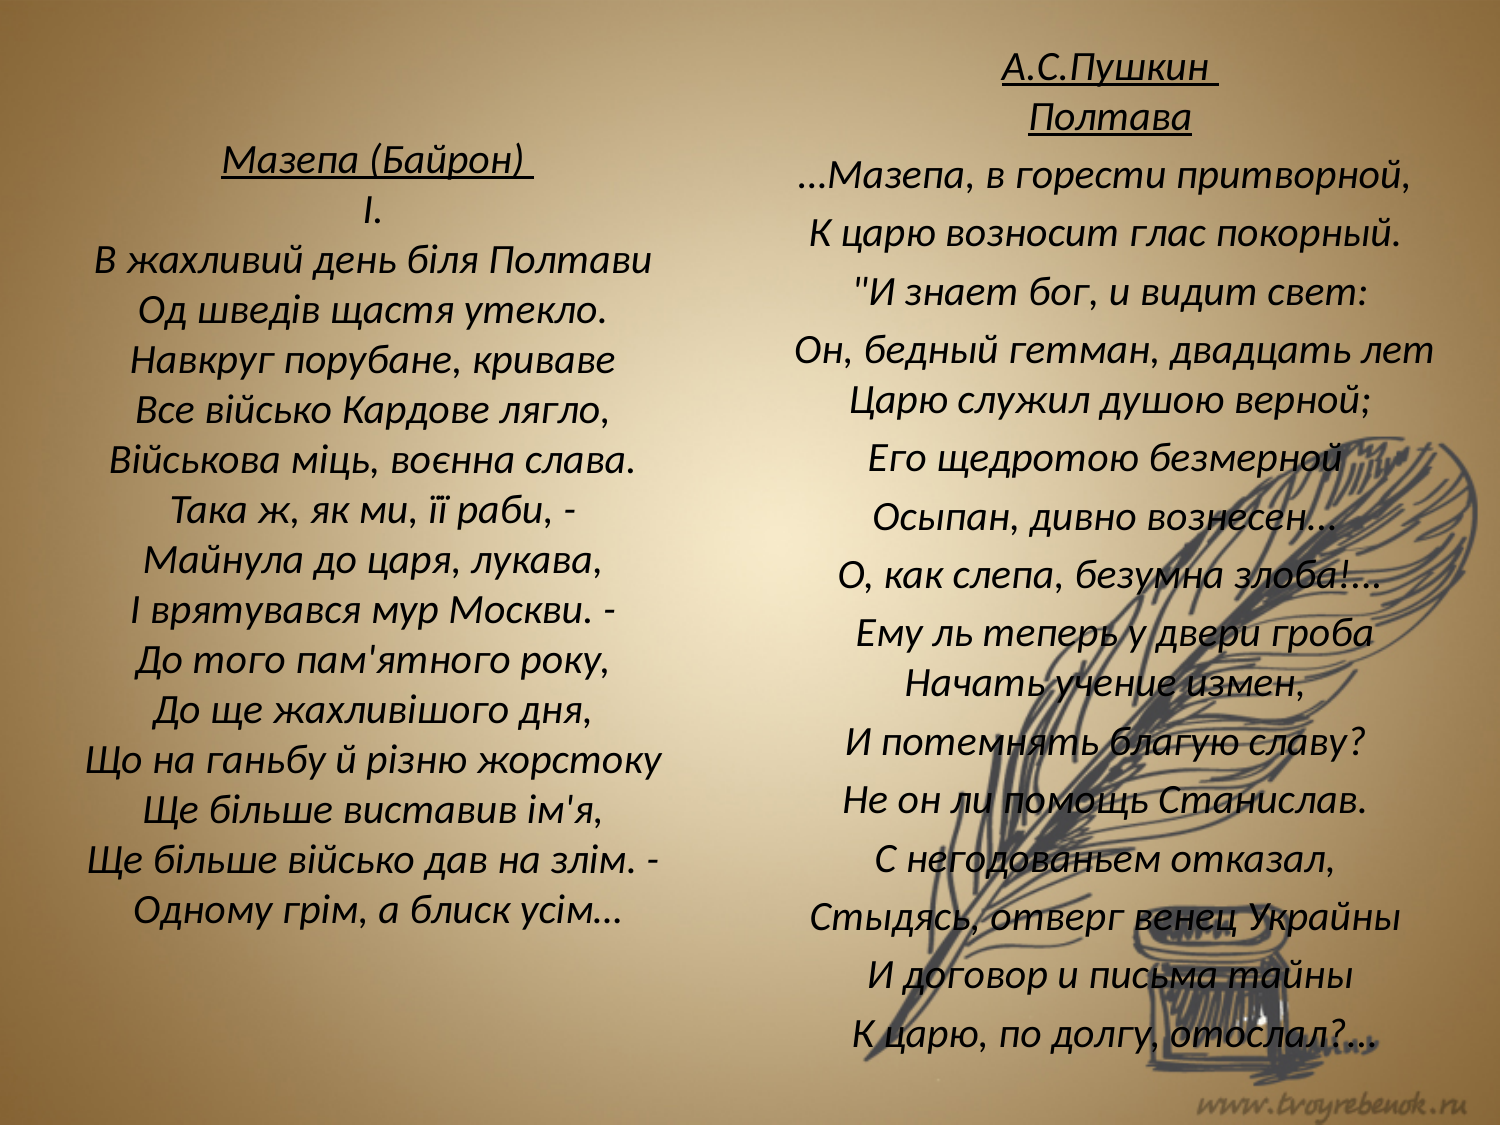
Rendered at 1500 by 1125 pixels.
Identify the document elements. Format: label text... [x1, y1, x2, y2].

list А.С.Пушкин Полтава …Мазепа, в горести притворной, К царю возносит глас покорный. "И знает бог, и видит свет: Он, бедный гетман, двадцать лет Царю служил душою верной; Его щедротою безмерной Осыпан, дивно вознесен... О, как слепа, безумна злоба!... Ему ль теперь у двери гроба Начать учение измен, И потемнять благую славу? Не он ли помощь Станислав. С негодованьем отказал, Стыдясь, отверг венец Украйны И договор и письма тайны К царю, по долгу, отослал?... [761, 30, 1459, 1083]
title Мазепа (Байрон) І. В жахливий день біля Полтави Од шведів щастя утекло. Навкруг порубане, криваве Все військо Кардове лягло, Військова міць, воєнна слава. Така ж, як ми, її раби, - Майнула до царя, лукава, І врятувався мур Москви. - До того пам'ятного року, До ще жахливішого дня, Що на ганьбу й різню жорстоку Ще більше виставив ім'я, Ще більше військо дав на злім. - Одному грім, а блиск усім… [29, 30, 727, 1083]
picture [0, 0, 1500, 1125]
